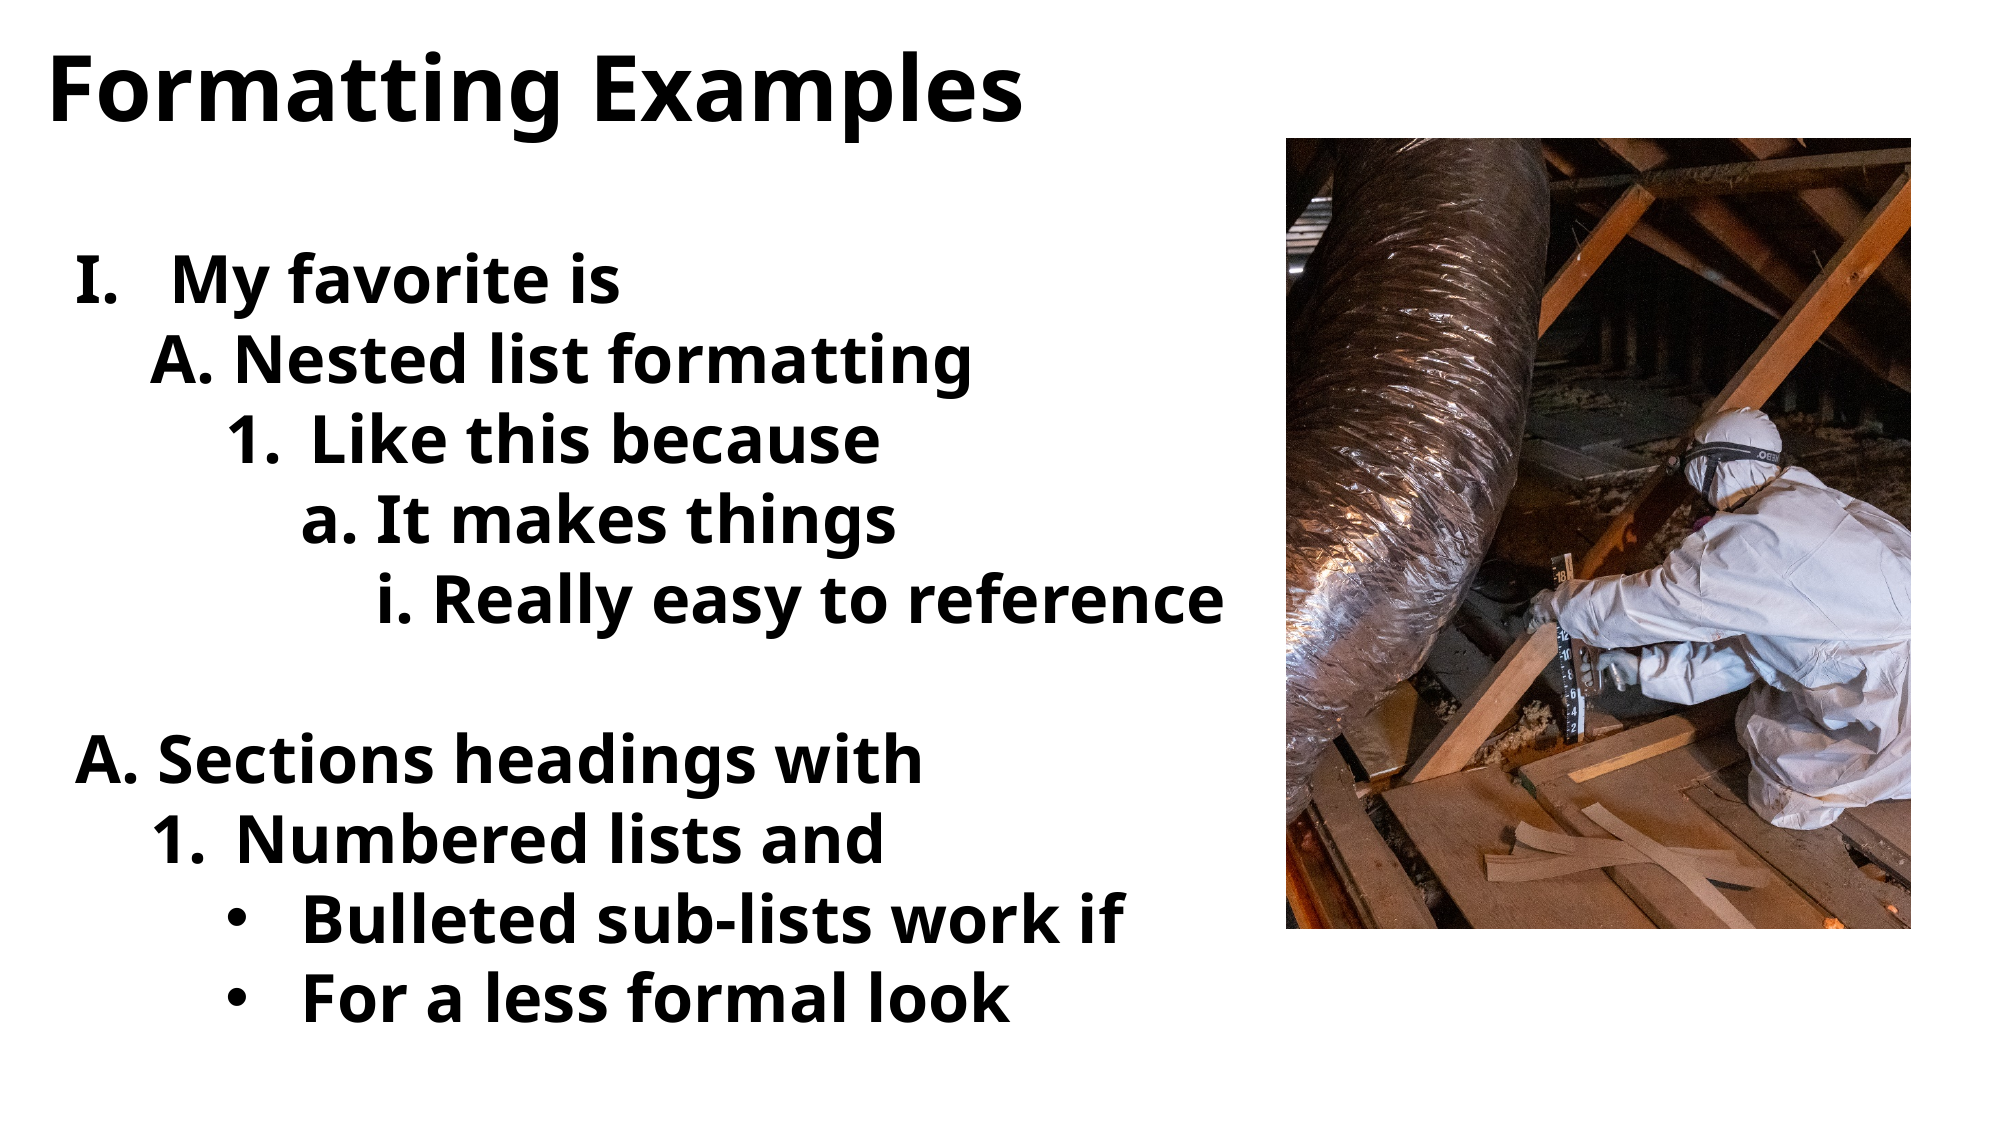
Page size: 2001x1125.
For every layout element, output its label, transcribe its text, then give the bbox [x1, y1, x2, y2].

title Formatting Examples [30, 18, 1756, 166]
picture [1286, 137, 1911, 930]
text_box My favorite is A. Nested list formatting Like this because a. It makes things i. Really easy to reference A. Sections headings with Numbered lists and Bulleted sub-lists work if For a less formal look [60, 229, 1898, 1044]
